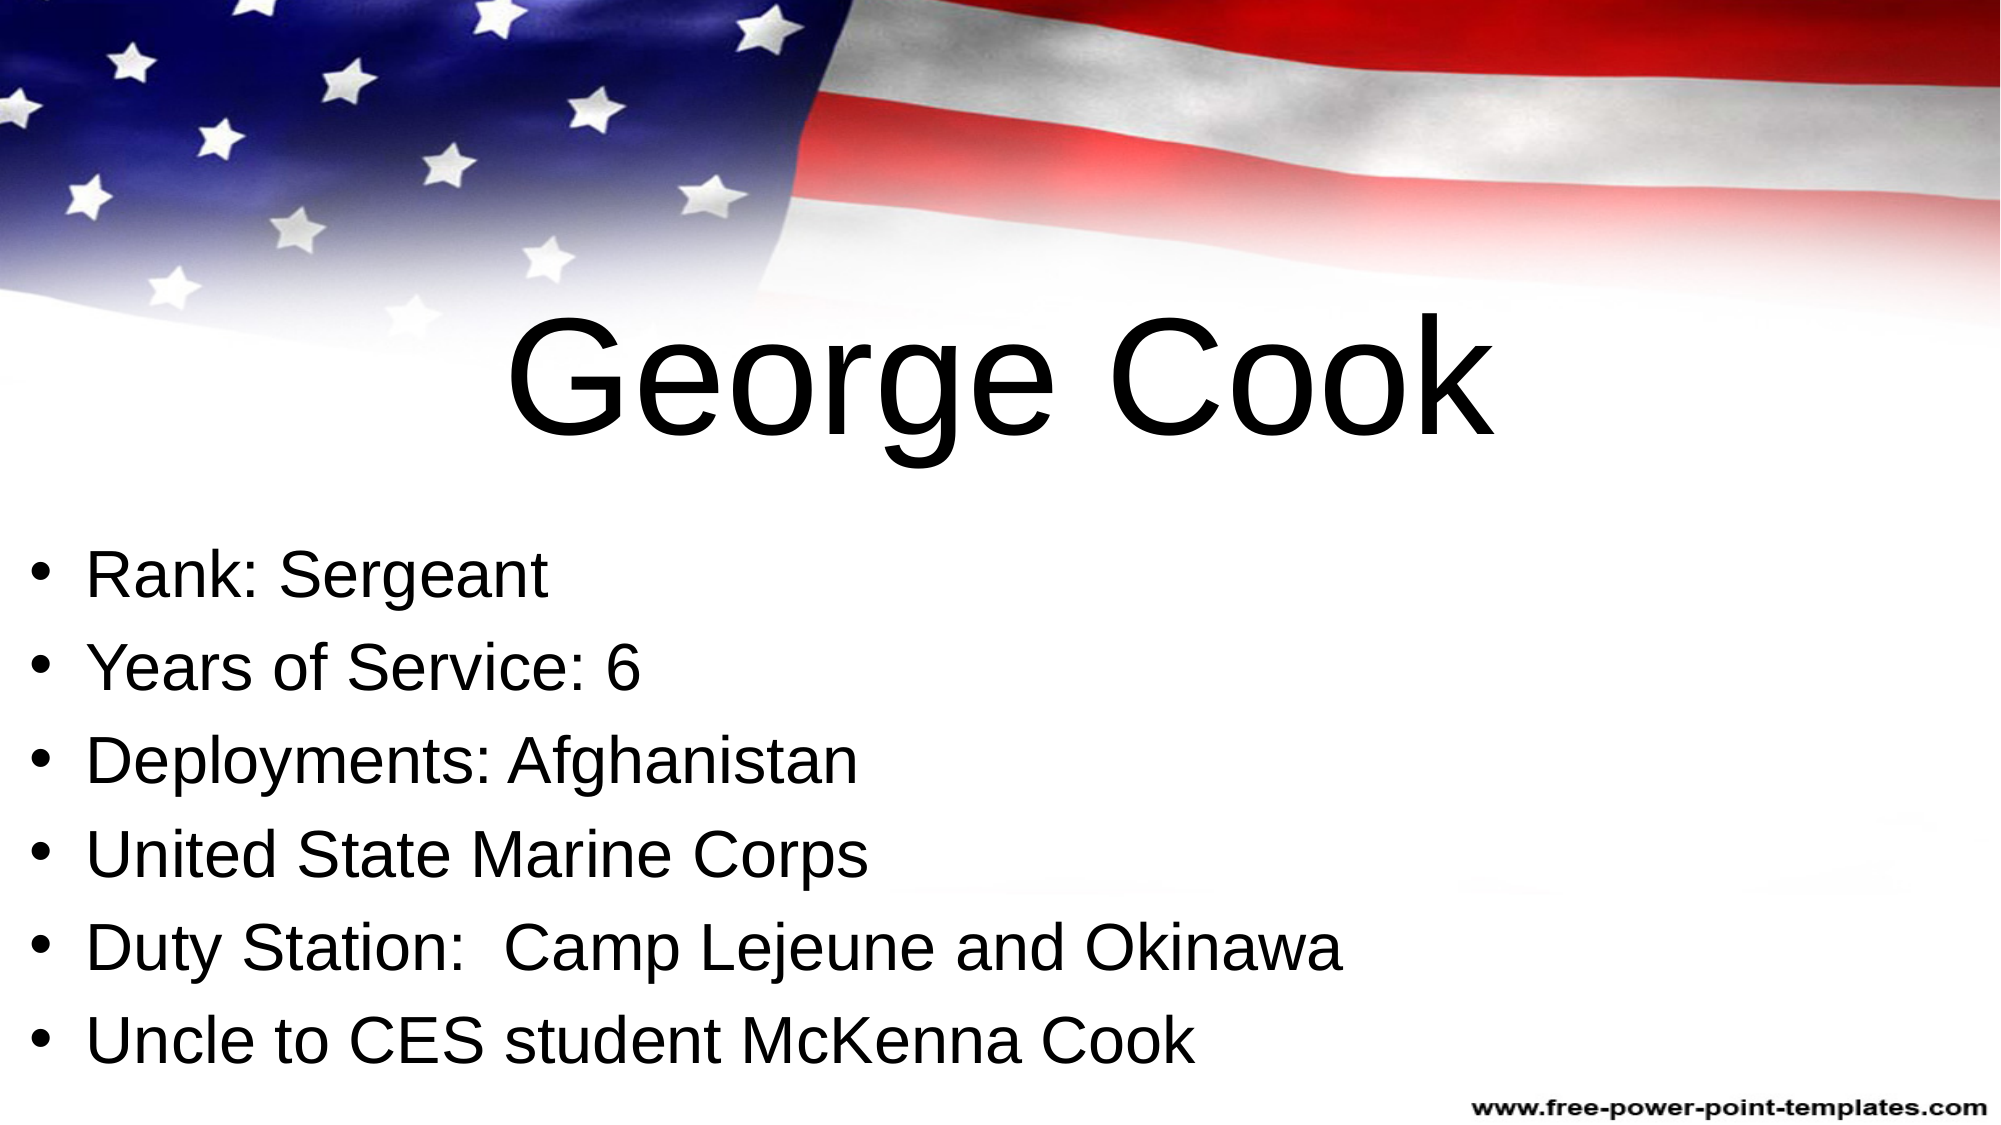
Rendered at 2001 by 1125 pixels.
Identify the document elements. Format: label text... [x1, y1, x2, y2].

list Rank: Sergeant Years of Service: 6 Deployments: Afghanistan United State Marine Corps Duty Station: Camp Lejeune and Okinawa Uncle to CES student McKenna Cook [14, 522, 1900, 1125]
picture [0, 0, 2001, 1125]
title George Cook [99, 273, 1900, 462]
